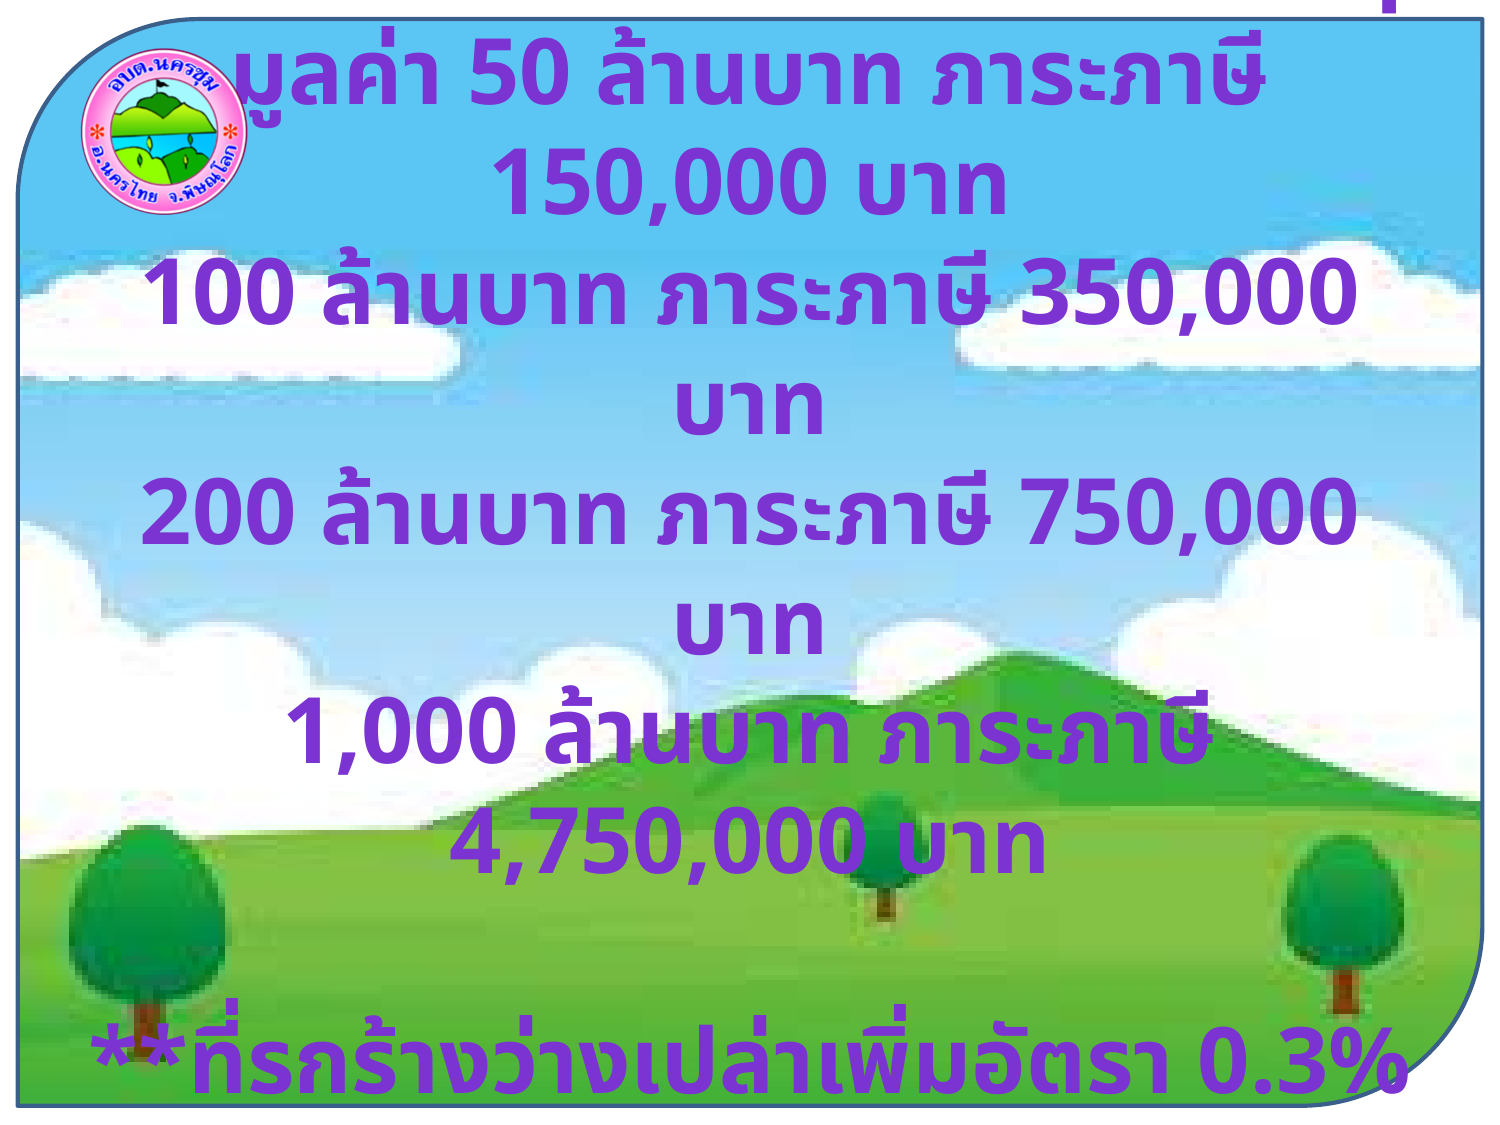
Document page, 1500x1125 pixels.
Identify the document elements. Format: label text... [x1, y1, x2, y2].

picture [76, 42, 255, 222]
text_box ภาระภาษี ที่รกร้างว่างเปล่าและอื่นๆ มูลค่า 50 ล้านบาท ภาระภาษี 150,000 บาท 100 ล้านบาท ภาระภาษี 350,000 บาท 200 ล้านบาท ภาระภาษี 750,000 บาท 1,000 ล้านบาท ภาระภาษี 4,750,000 บาท **ที่รกร้างว่างเปล่าเพิ่มอัตรา 0.3% ทุกปี แต่อัตราภาษีรวมไม่เกิน 3% [15, 16, 1485, 1108]
